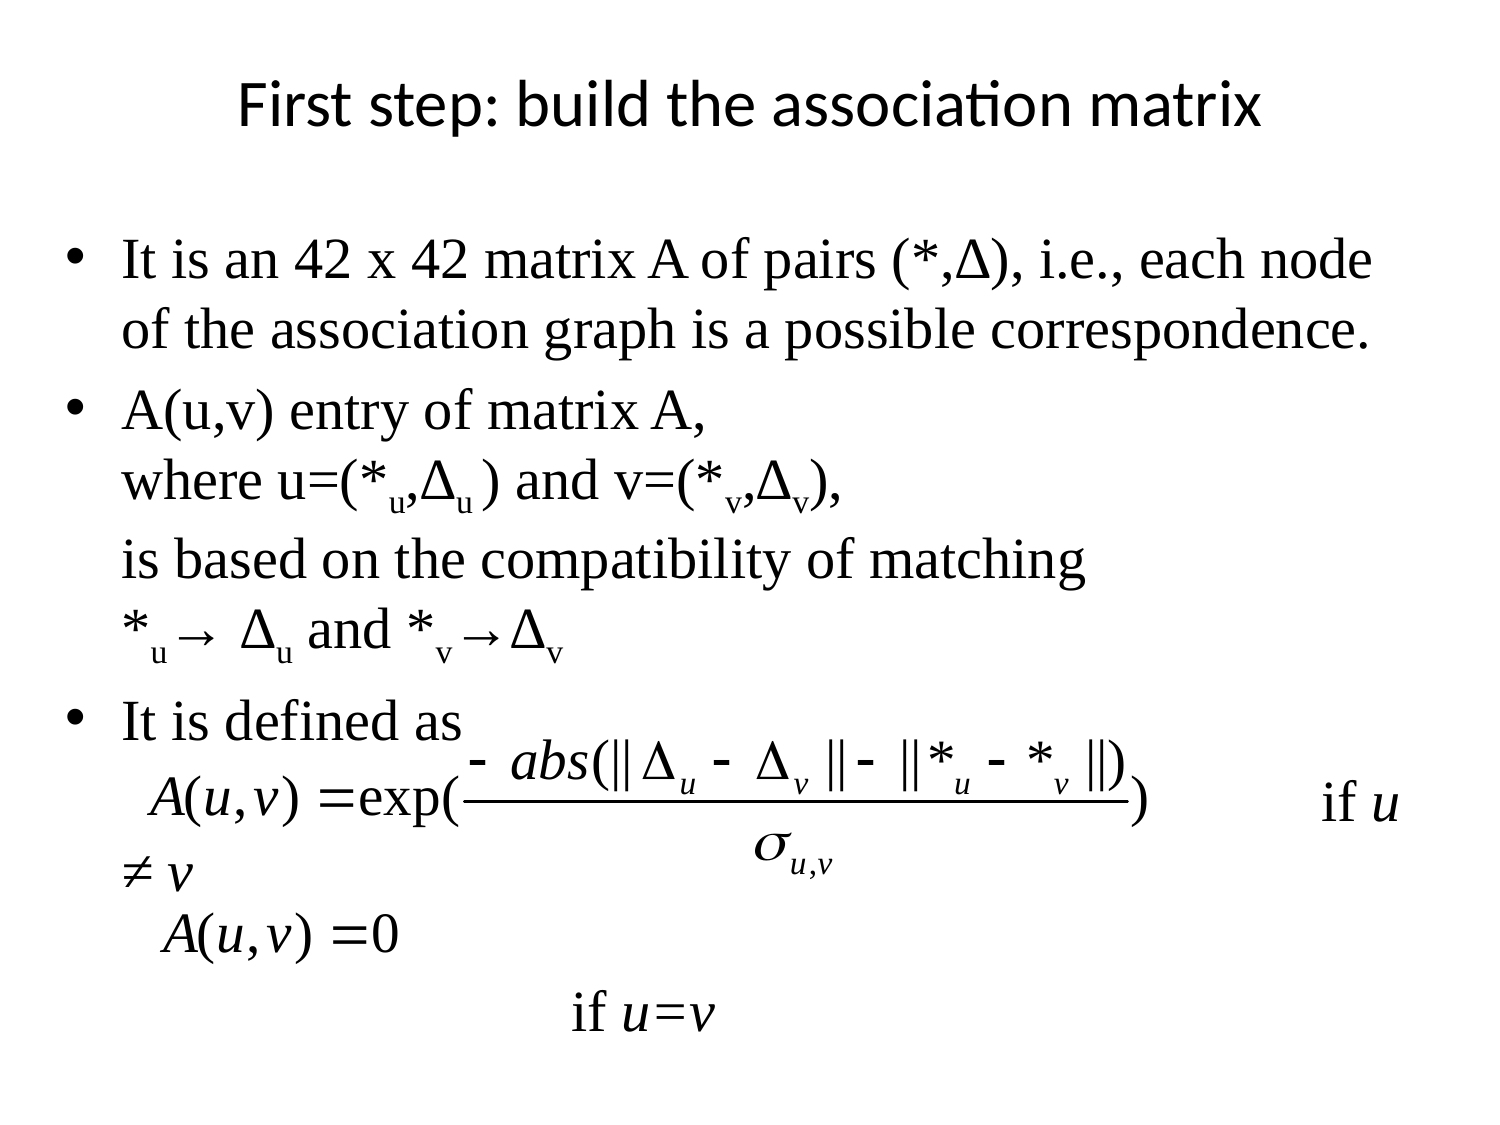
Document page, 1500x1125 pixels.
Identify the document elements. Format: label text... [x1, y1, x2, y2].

title First step: build the association matrix [75, 24, 1425, 175]
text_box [137, 724, 1158, 893]
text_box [149, 899, 408, 977]
list It is an 42 x 42 matrix A of pairs (*,∆), i.e., each node of the association graph is a possible correspondence. A(u,v) entry of matrix A, where u=(*u,∆u ) and v=(*v,∆v), is based on the compatibility of matching *u→ ∆u and *v→∆v It is defined as if u ≠ v if u=v [50, 212, 1450, 1075]
